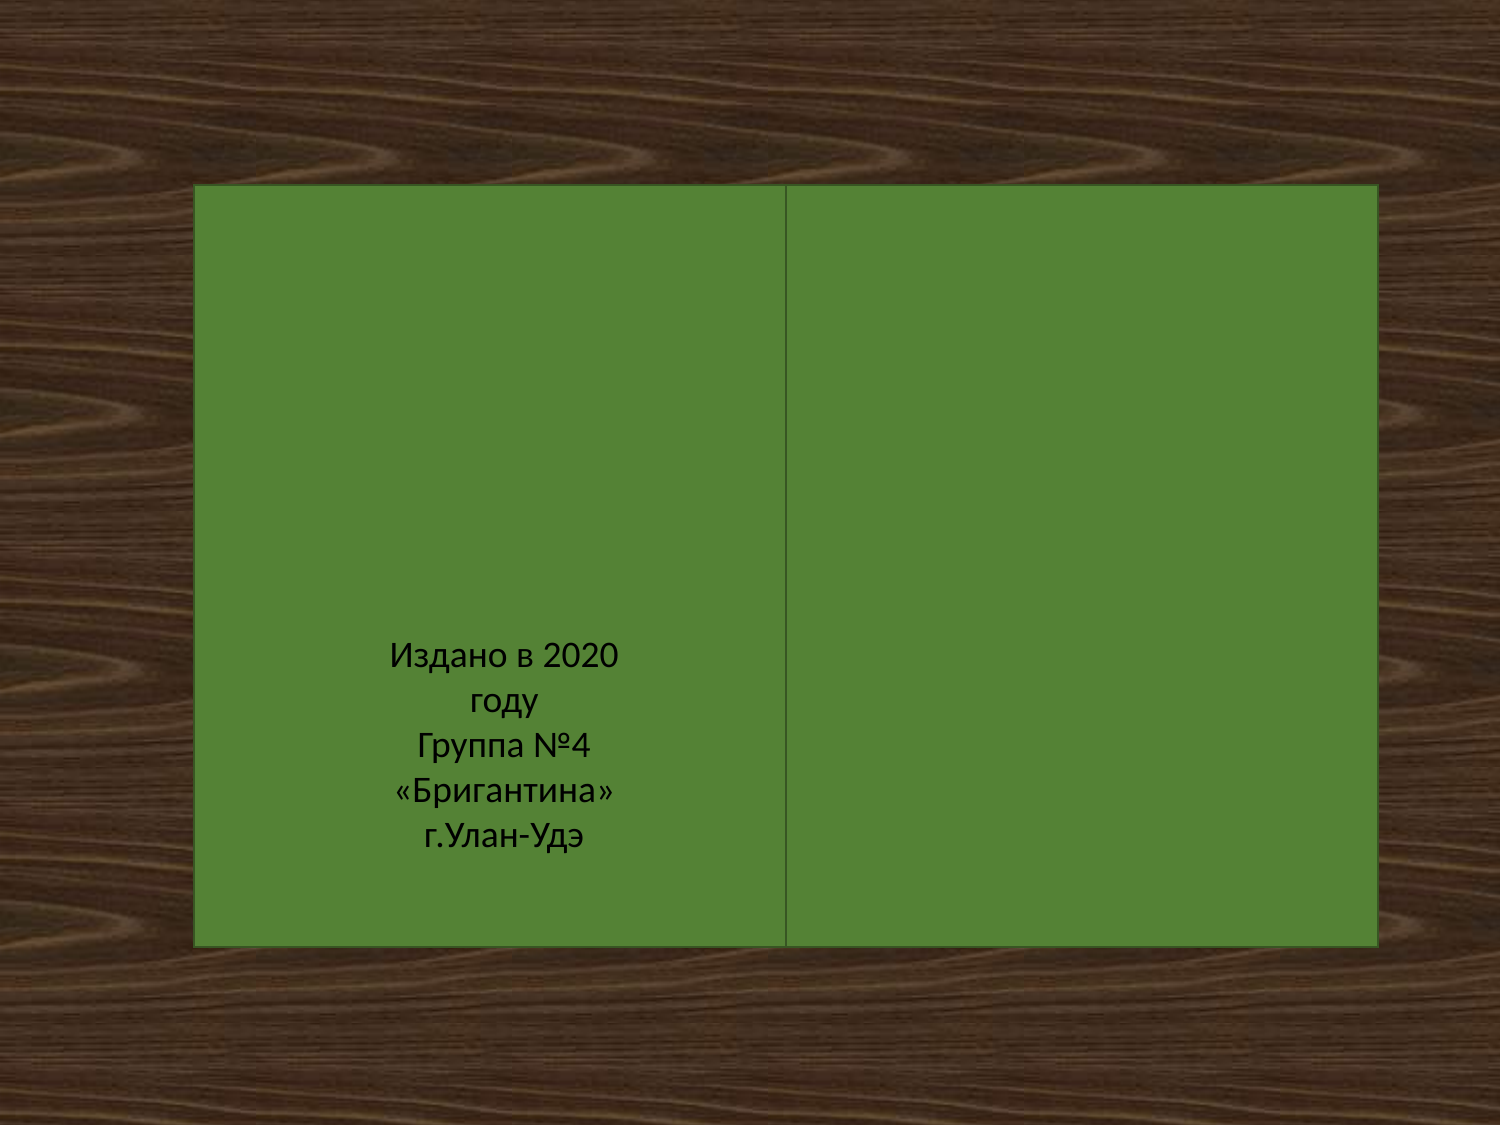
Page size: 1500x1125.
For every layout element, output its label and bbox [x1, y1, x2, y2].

text_box [787, 184, 1379, 948]
text_box [194, 184, 787, 948]
picture [0, 0, 1500, 1125]
